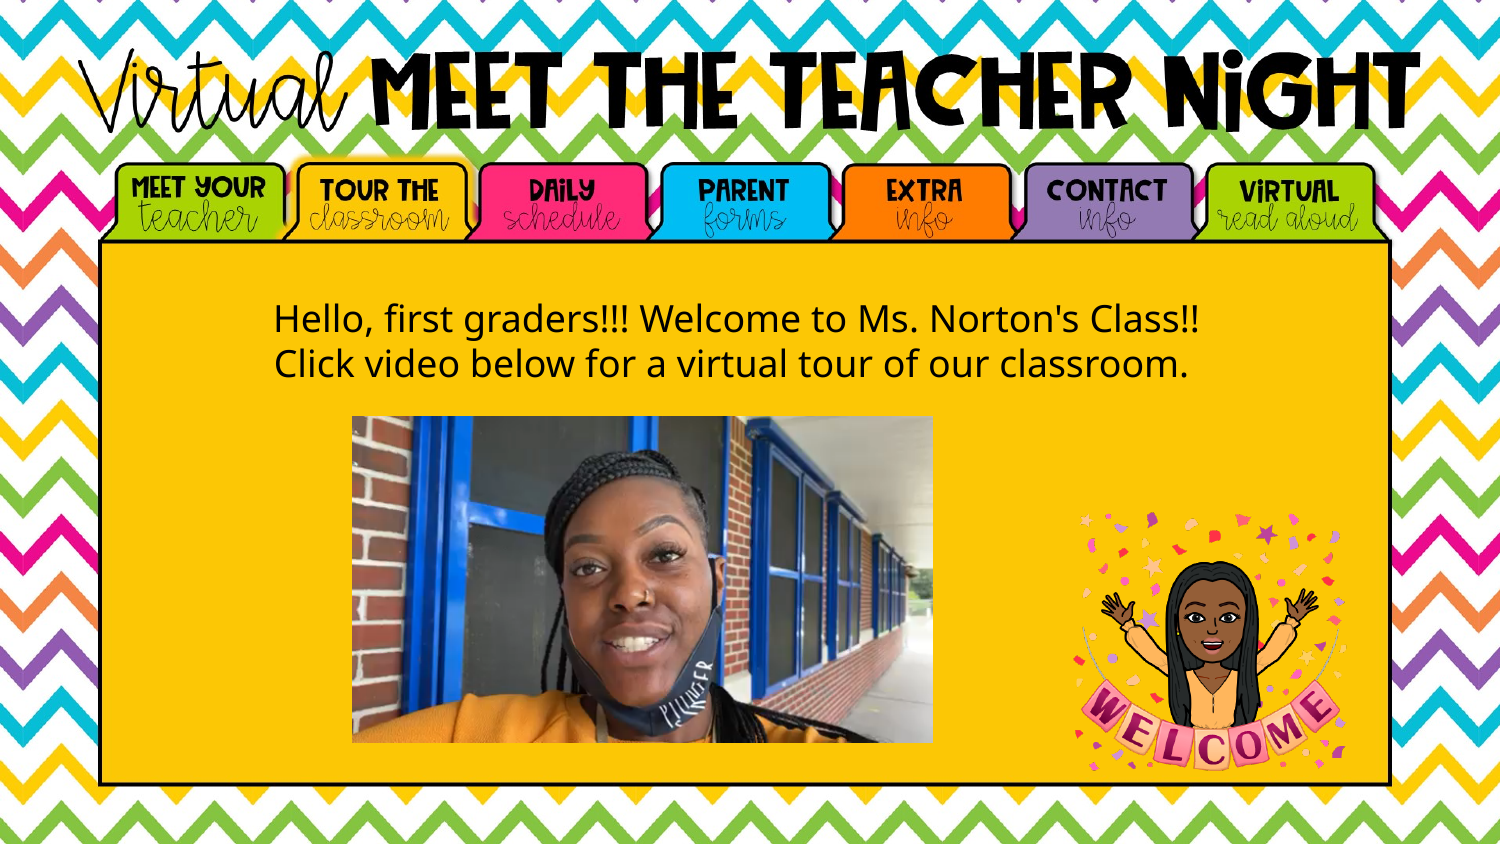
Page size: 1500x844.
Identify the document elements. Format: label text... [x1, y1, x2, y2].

text_box [121, 170, 280, 236]
text_box [484, 170, 643, 236]
text_box [1028, 170, 1187, 236]
text_box Hello, first graders!!! Welcome to Ms. Norton's Class!! Click video below for a virtual tour of our classroom. [139, 280, 1334, 403]
text_box [302, 170, 461, 236]
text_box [351, 415, 934, 744]
text_box [1209, 170, 1369, 236]
text_box [665, 170, 824, 236]
text_box [847, 170, 1006, 236]
picture [0, 0, 1500, 844]
